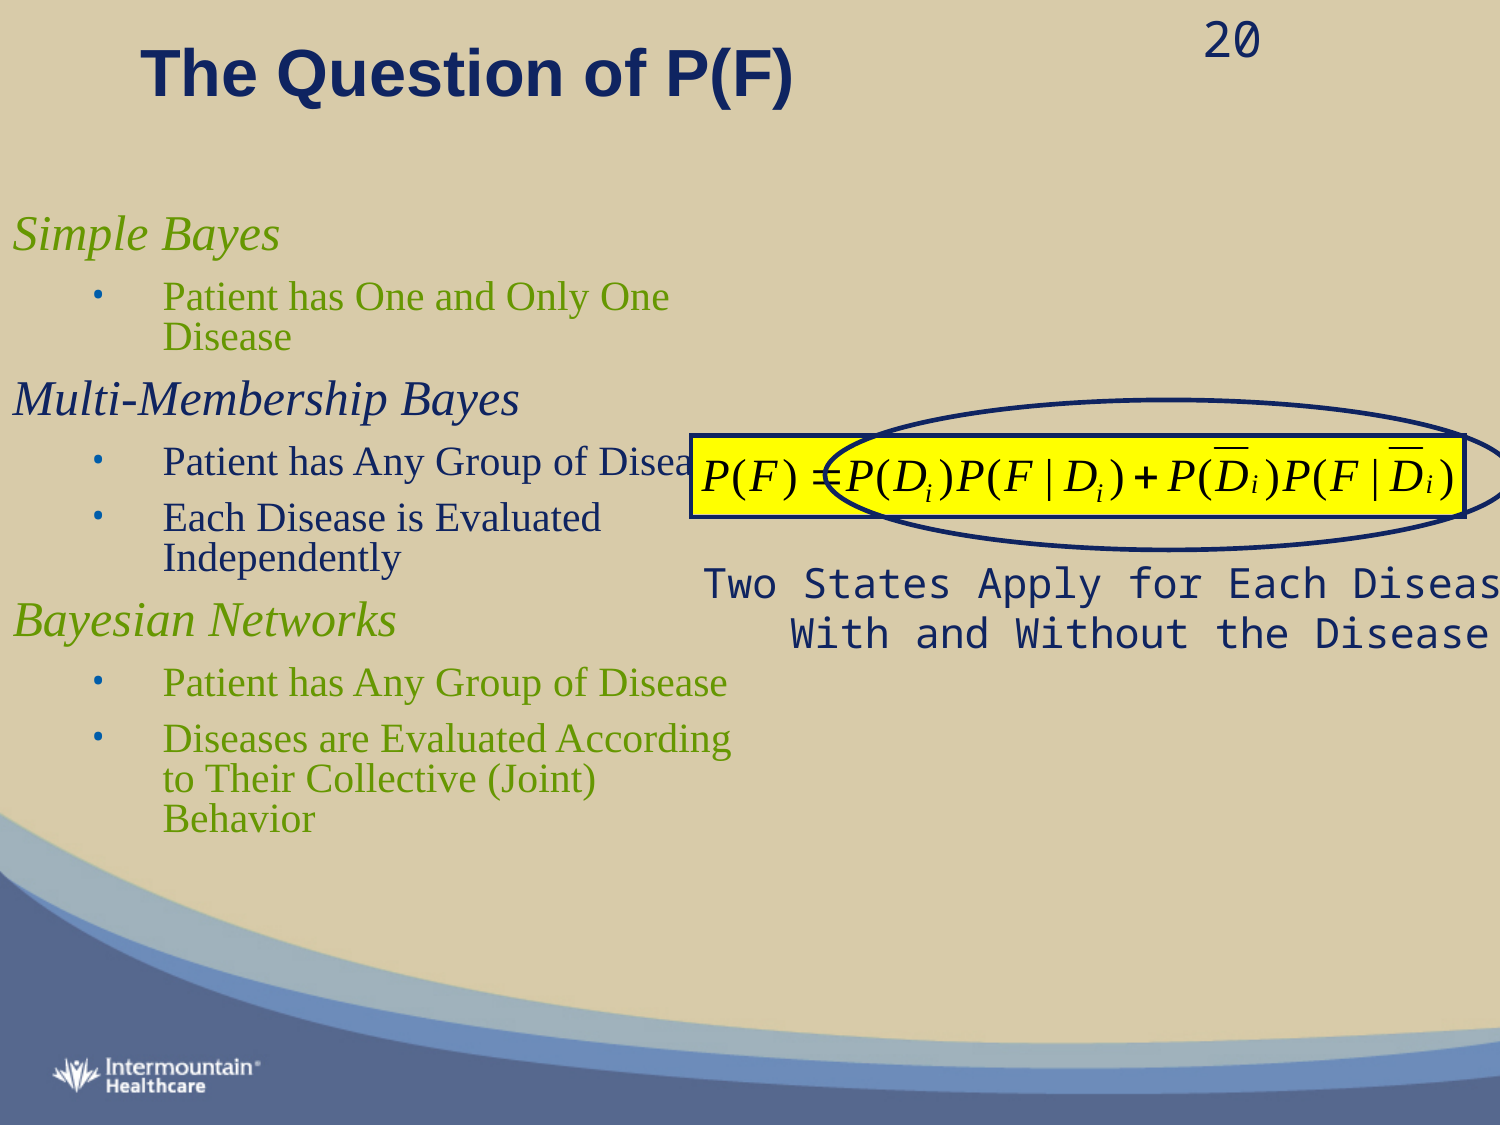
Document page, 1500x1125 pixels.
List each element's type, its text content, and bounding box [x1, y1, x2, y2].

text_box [692, 437, 811, 515]
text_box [816, 399, 1500, 666]
title The Question of P(F) [124, 37, 913, 130]
slide_number 20 [1187, 0, 1500, 75]
picture [810, 571, 816, 581]
picture [0, 0, 1500, 1125]
list Simple Bayes Patient has One and Only One Disease Multi-Membership Bayes Patient has Any Group of Disease Each Disease is Evaluated Independently Bayesian Networks Patient has Any Group of Disease Diseases are Evaluated According to Their Collective (Joint) Behavior [12, 212, 751, 1051]
